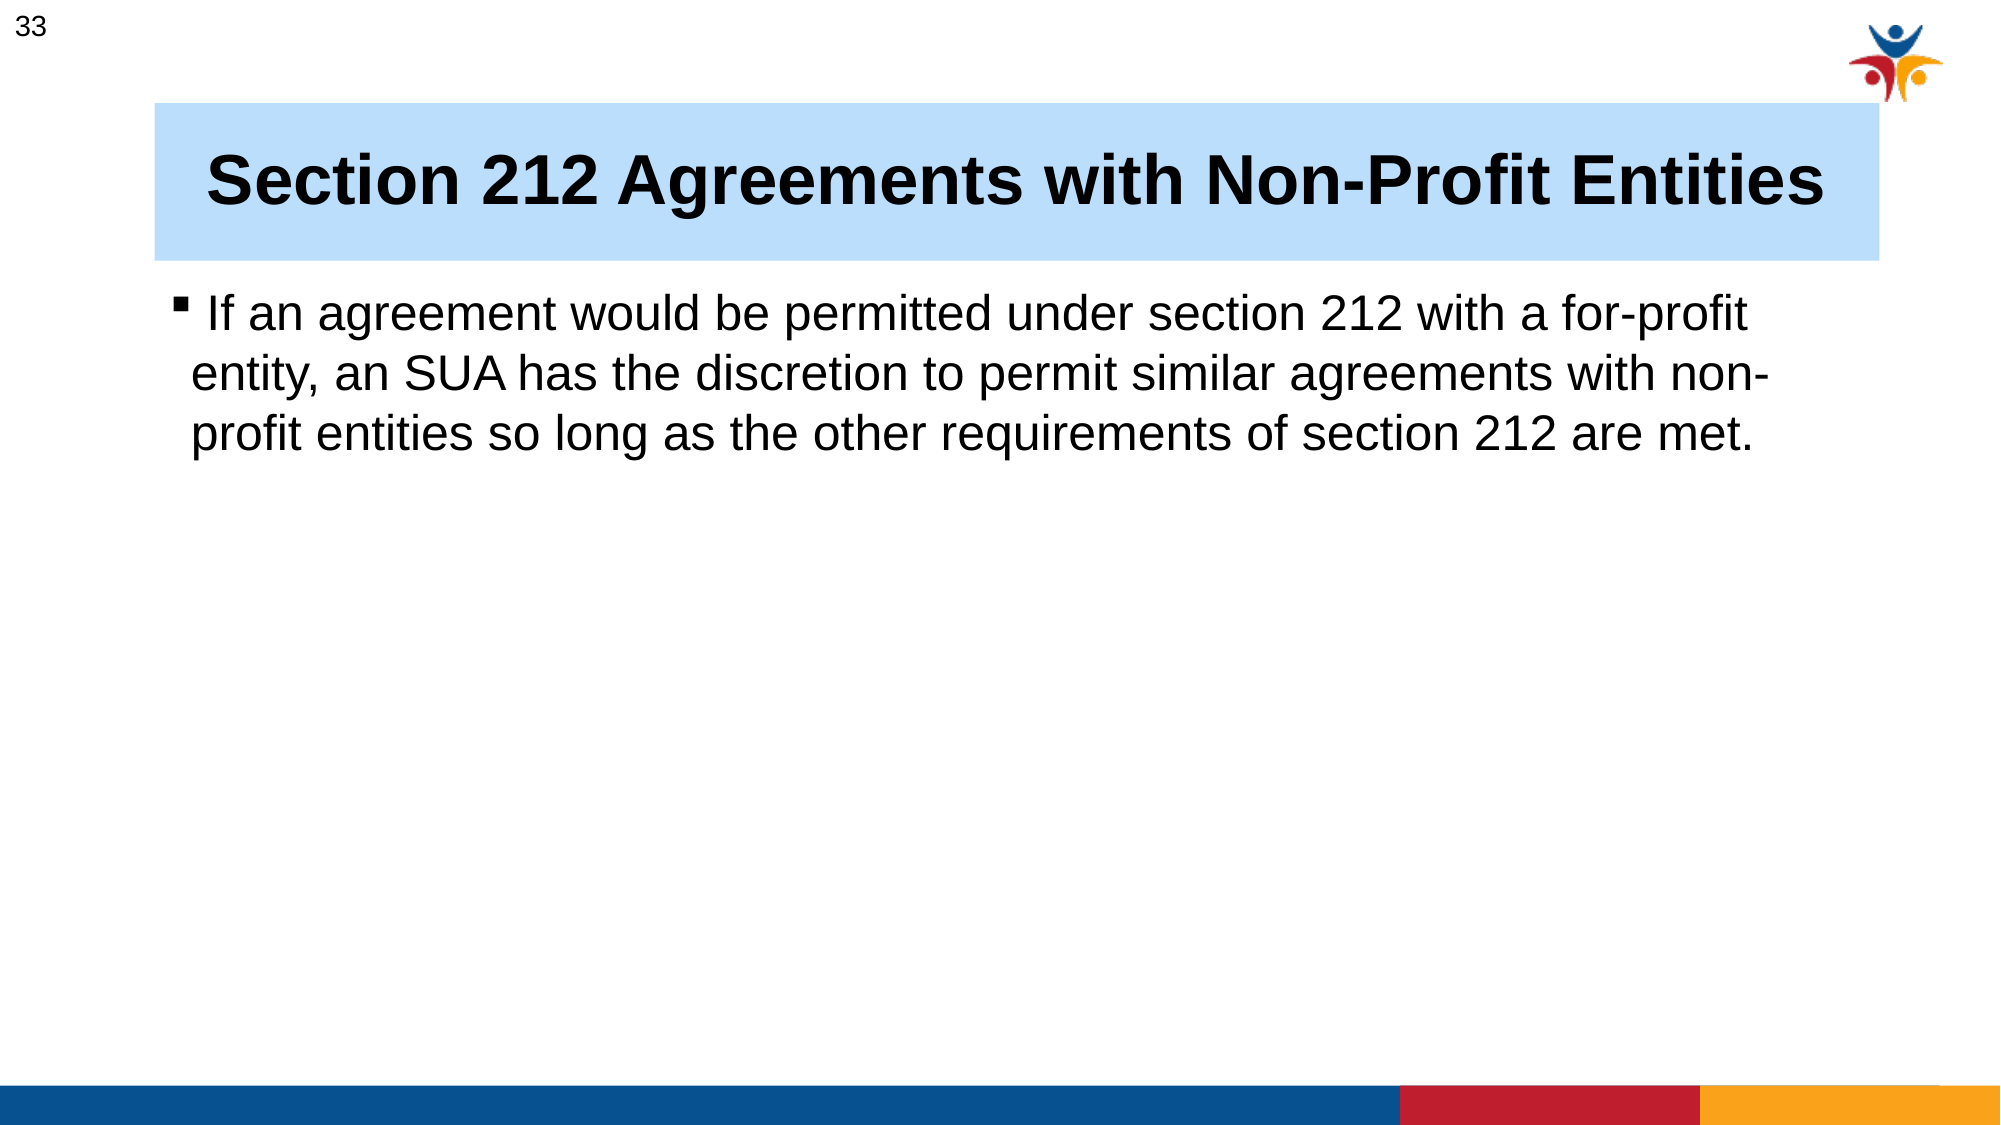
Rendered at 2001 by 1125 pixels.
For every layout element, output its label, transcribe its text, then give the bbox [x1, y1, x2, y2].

list If an agreement would be permitted under section 212 with a for-profit entity, an SUA has the discretion to permit similar agreements with non-profit entities so long as the other requirements of section 212 are met. [154, 273, 1880, 969]
picture [1849, 25, 1943, 102]
title Section 212 Agreements with Non-Profit Entities [154, 103, 1880, 261]
text_box 33 [0, 0, 75, 50]
